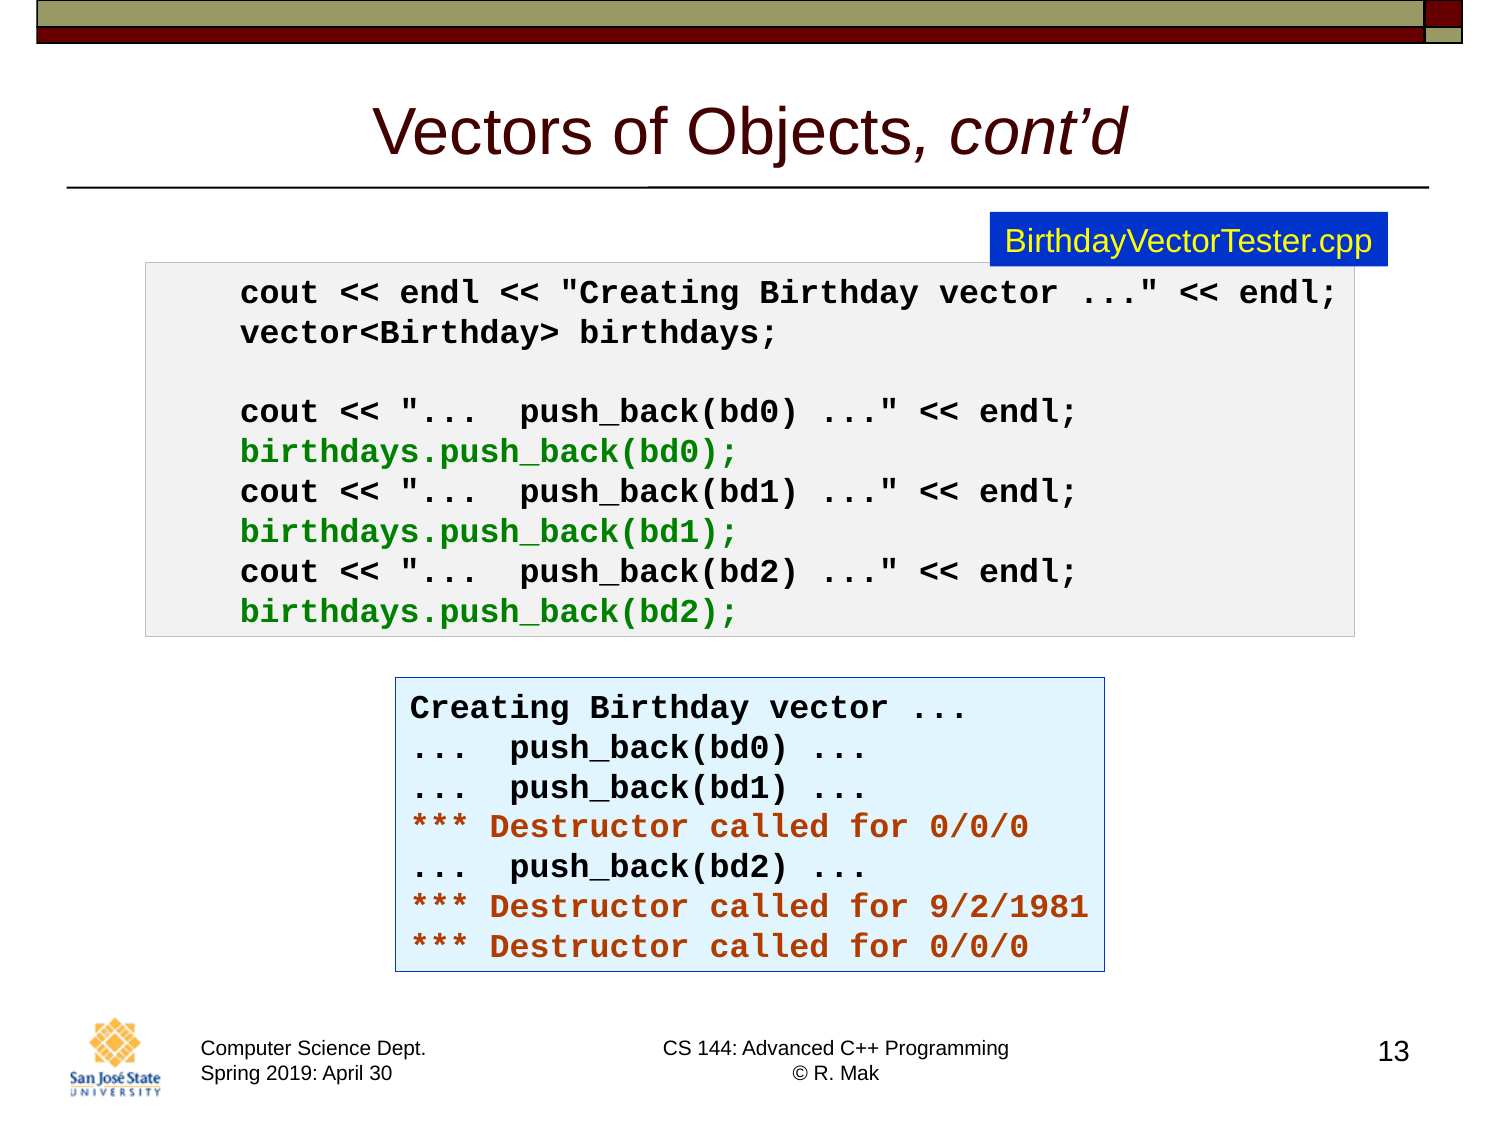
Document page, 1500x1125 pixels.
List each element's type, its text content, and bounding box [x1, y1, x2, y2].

picture [60, 1012, 166, 1112]
title Vectors of Objects, cont’d [75, 67, 1425, 175]
slide_number 13 [1112, 1025, 1425, 1100]
text_box cout << endl << "Creating Birthday vector ..." << endl; vector<Birthday> birthdays; cout << "... push_back(bd0) ..." << endl; birthdays.push_back(bd0); cout << "... push_back(bd1) ..." << endl; birthdays.push_back(bd1); cout << "... push_back(bd2) ..." << endl; birthdays.push_back(bd2); [145, 262, 1355, 637]
text_box Creating Birthday vector ... ... push_back(bd0) ... ... push_back(bd1) ... *** Destructor called for 0/0/0 ... push_back(bd2) ... *** Destructor called for 9/2/1981 *** Destructor called for 0/0/0 [395, 677, 1105, 972]
text_box BirthdayVectorTester.cpp [989, 211, 1388, 267]
